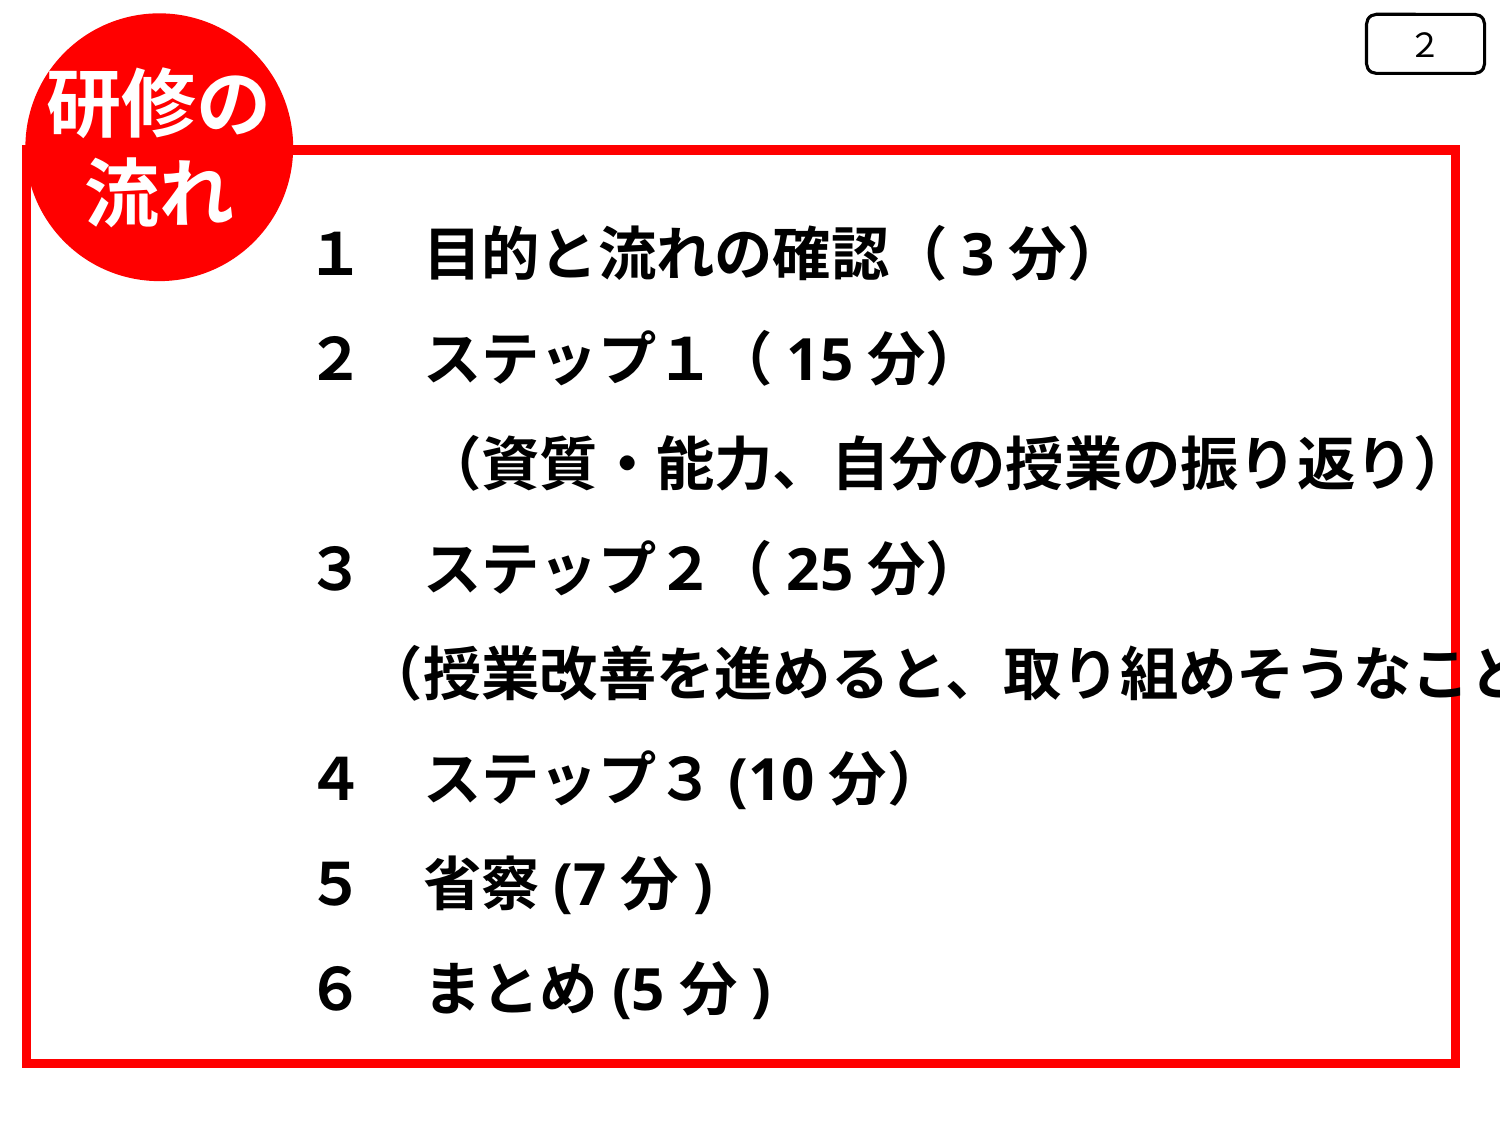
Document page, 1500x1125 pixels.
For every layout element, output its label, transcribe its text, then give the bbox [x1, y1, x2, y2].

text_box [306, 149, 1457, 174]
text_box ２ [1365, 13, 1486, 75]
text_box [12, 14, 306, 281]
text_box １ 目的と流れの確認（3分） ２ ステップ１（15分） （資質・能力、自分の授業の振り返り） ３ ステップ２（25分） （授業改善を進めると、取り組めそうなこと） ４ ステップ３(10分） ５ 省察(7分) ６ まとめ(5分) [292, 174, 1500, 1038]
text_box [25, 281, 1457, 1065]
